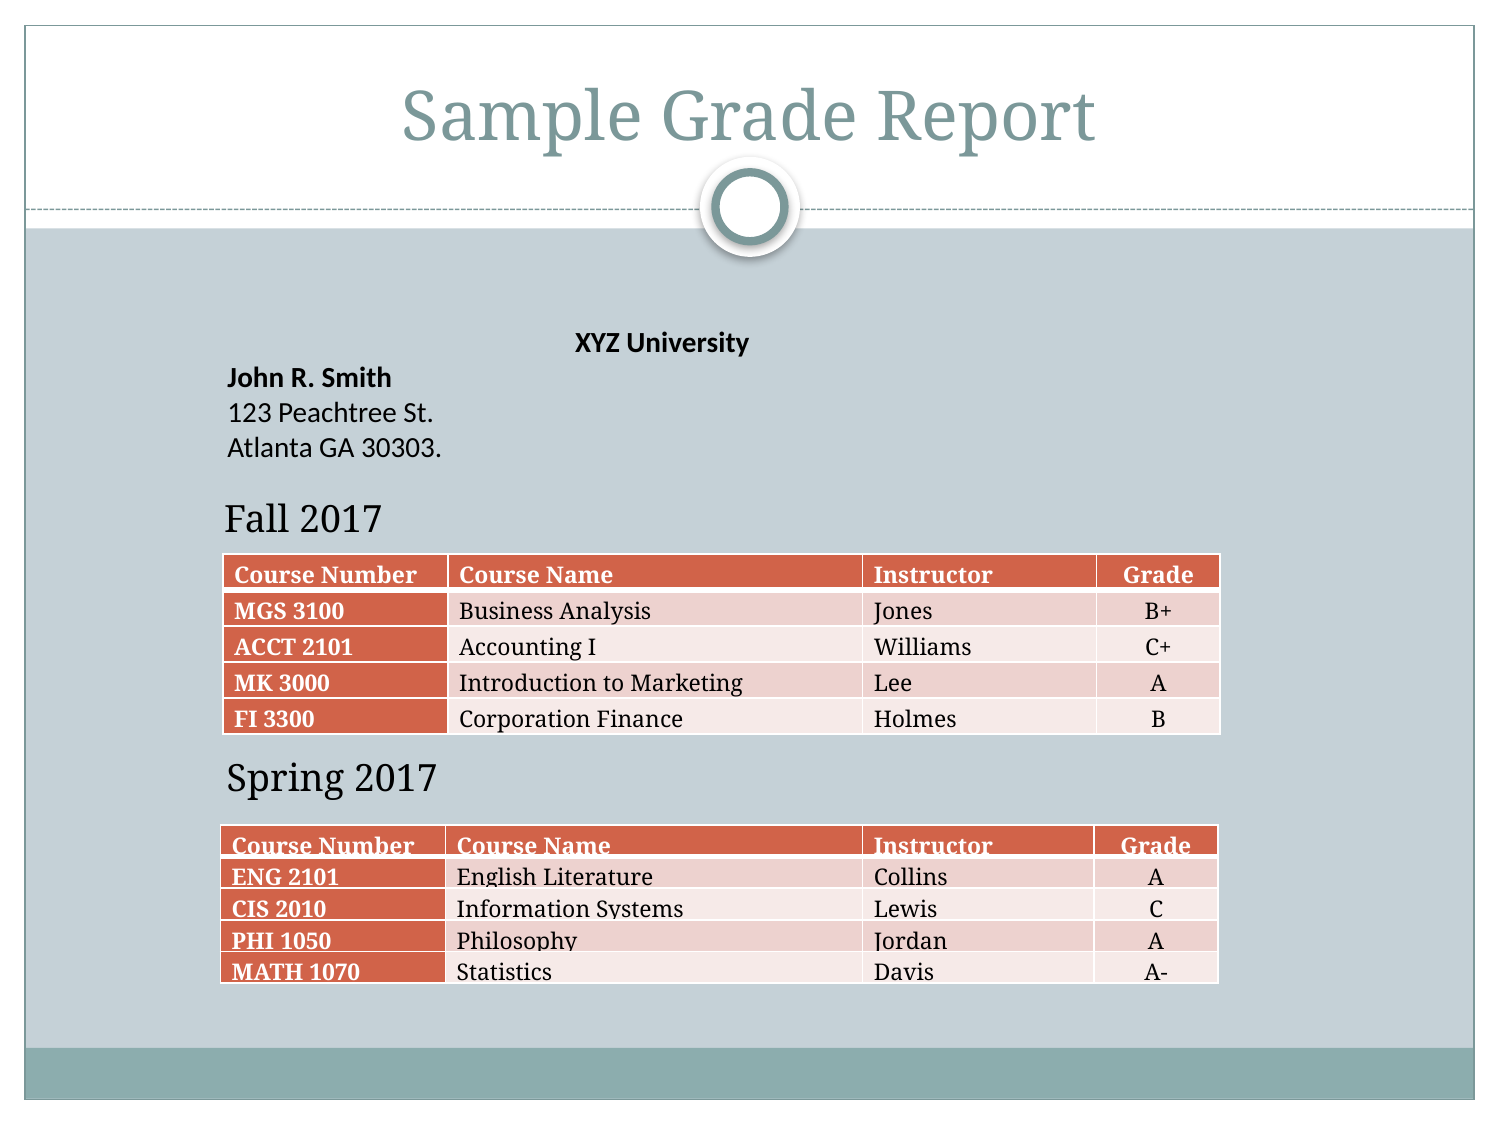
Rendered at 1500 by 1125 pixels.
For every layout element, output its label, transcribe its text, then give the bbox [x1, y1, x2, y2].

table_cell Business Analysis [449, 593, 862, 625]
table_header Course Number [221, 826, 445, 854]
table_cell MK 3000 [224, 663, 447, 697]
table_cell A [1095, 859, 1217, 887]
text_box XYZ University John R. Smith 123 Peachtree St. Atlanta GA 30303. [212, 316, 1113, 471]
text_box Spring 2017 [211, 746, 453, 807]
table_header Course Name [446, 826, 862, 854]
table_cell Jones [863, 593, 1096, 625]
table_cell A [1097, 663, 1219, 697]
table_cell ACCT 2101 [224, 627, 447, 661]
table_cell CIS 2010 [221, 889, 445, 919]
table_cell Statistics [446, 952, 862, 982]
table_cell Williams [863, 627, 1096, 661]
table_cell Introduction to Marketing [449, 663, 862, 697]
table_header Instructor [863, 826, 1093, 854]
table_cell Lewis [863, 889, 1093, 919]
table_cell Holmes [863, 699, 1096, 733]
title Sample Grade Report [49, 37, 1450, 162]
table_header Instructor [863, 555, 1096, 587]
table_cell Information Systems [446, 889, 862, 919]
table_cell ENG 2101 [221, 859, 445, 887]
table_cell FI 3300 [224, 699, 447, 733]
table_cell MATH 1070 [221, 952, 445, 982]
table_cell PHI 1050 [221, 921, 445, 951]
table_cell Corporation Finance [449, 699, 862, 733]
table_cell Philosophy [446, 921, 862, 951]
table_cell Jordan [863, 921, 1093, 951]
table_cell C+ [1097, 627, 1219, 661]
table_cell MGS 3100 [224, 593, 447, 625]
table_cell Lee [863, 663, 1096, 697]
table_cell A- [1095, 952, 1217, 982]
table_cell Davis [863, 952, 1093, 982]
table_header Grade [1095, 826, 1217, 854]
text_box Fall 2017 [209, 487, 398, 548]
table_cell C [1095, 889, 1217, 919]
table_header Grade [1097, 555, 1219, 587]
table_cell A [1095, 921, 1217, 951]
table_cell Collins [863, 859, 1093, 887]
table_header Course Number [224, 555, 447, 587]
table_cell English Literature [446, 859, 862, 887]
table_cell B [1097, 699, 1219, 733]
table_cell B+ [1097, 593, 1219, 625]
table_header Course Name [449, 555, 862, 587]
table_cell Accounting I [449, 627, 862, 661]
